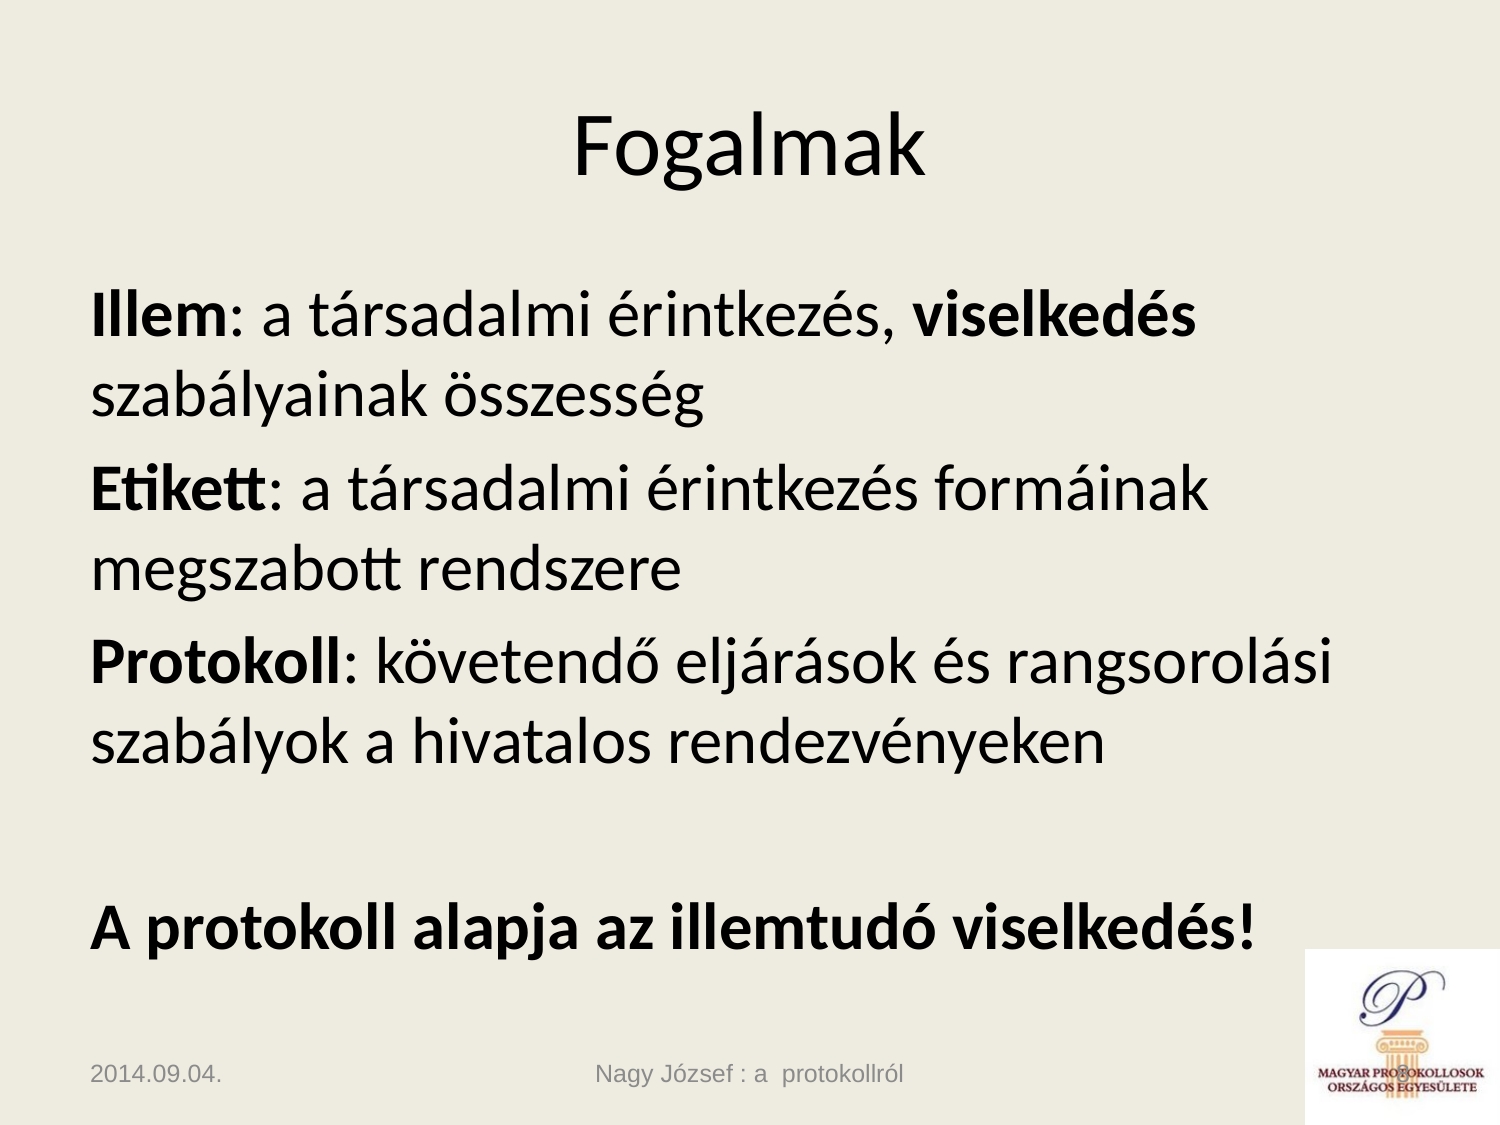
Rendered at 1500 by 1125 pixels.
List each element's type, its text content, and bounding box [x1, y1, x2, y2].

footer Nagy József : a protokollról [512, 1042, 988, 1103]
list Illem: a társadalmi érintkezés, viselkedés szabályainak összesség Etikett: a társadalmi érintkezés formáinak megszabott rendszere Protokoll: követendő eljárások és rangsorolási szabályok a hivatalos rendezvényeken A protokoll alapja az illemtudó viselkedés! [75, 262, 1425, 1005]
title Fogalmak [75, 45, 1425, 233]
slide_number 8 [1074, 1042, 1425, 1103]
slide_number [75, 1042, 425, 1103]
picture [1305, 949, 1500, 1125]
